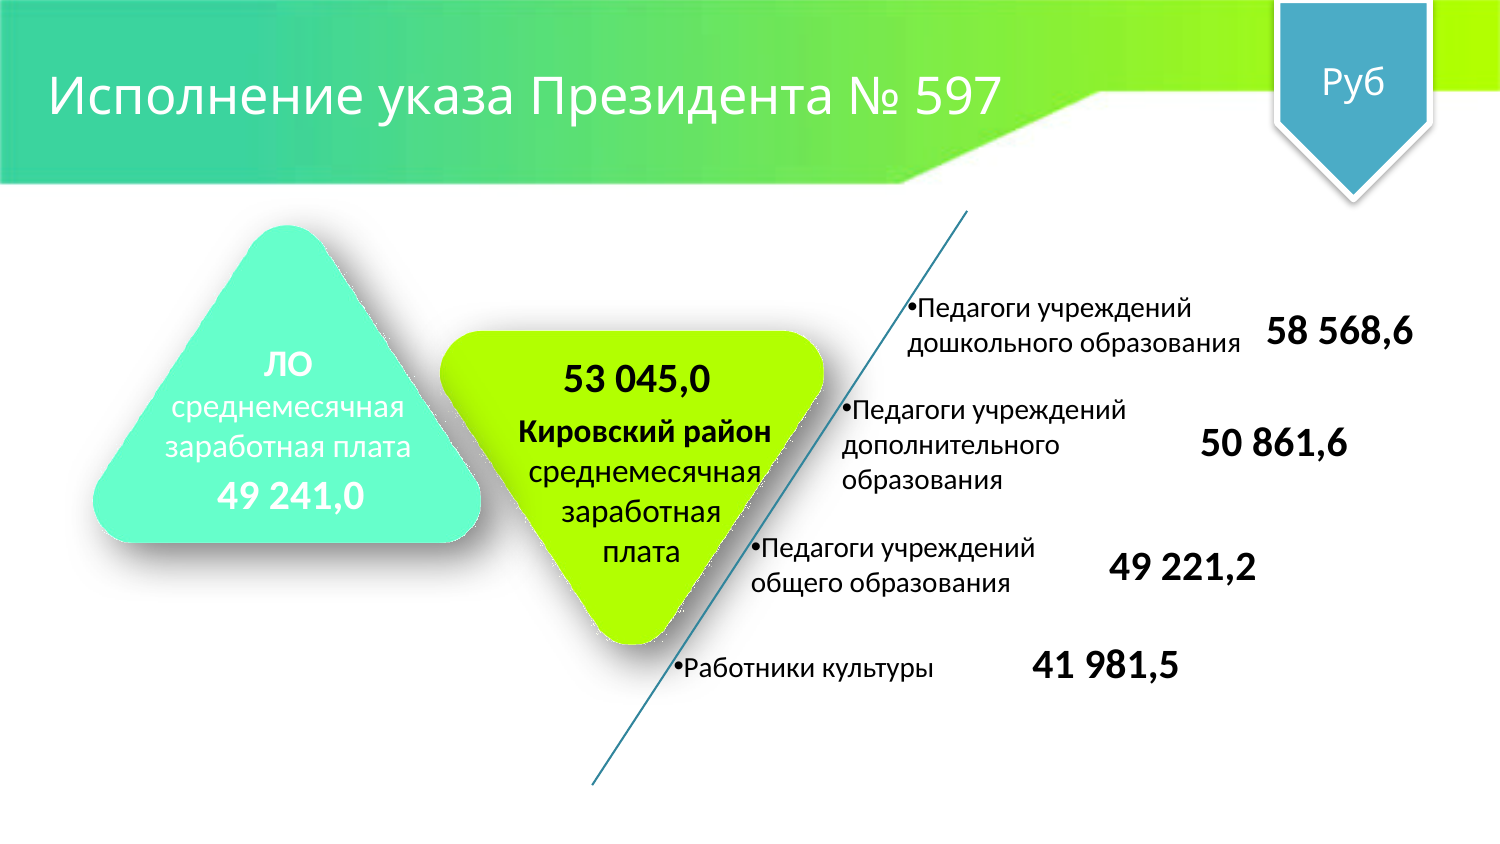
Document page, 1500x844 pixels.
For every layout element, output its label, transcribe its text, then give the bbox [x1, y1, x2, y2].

picture [0, 0, 1500, 844]
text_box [1069, 629, 1277, 692]
title Исполнение указа Президента № 597 [32, 23, 1303, 164]
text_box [492, 310, 1067, 686]
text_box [1073, 382, 1445, 505]
text_box Руб [1274, 0, 1433, 203]
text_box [890, 280, 1500, 368]
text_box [1073, 521, 1354, 608]
